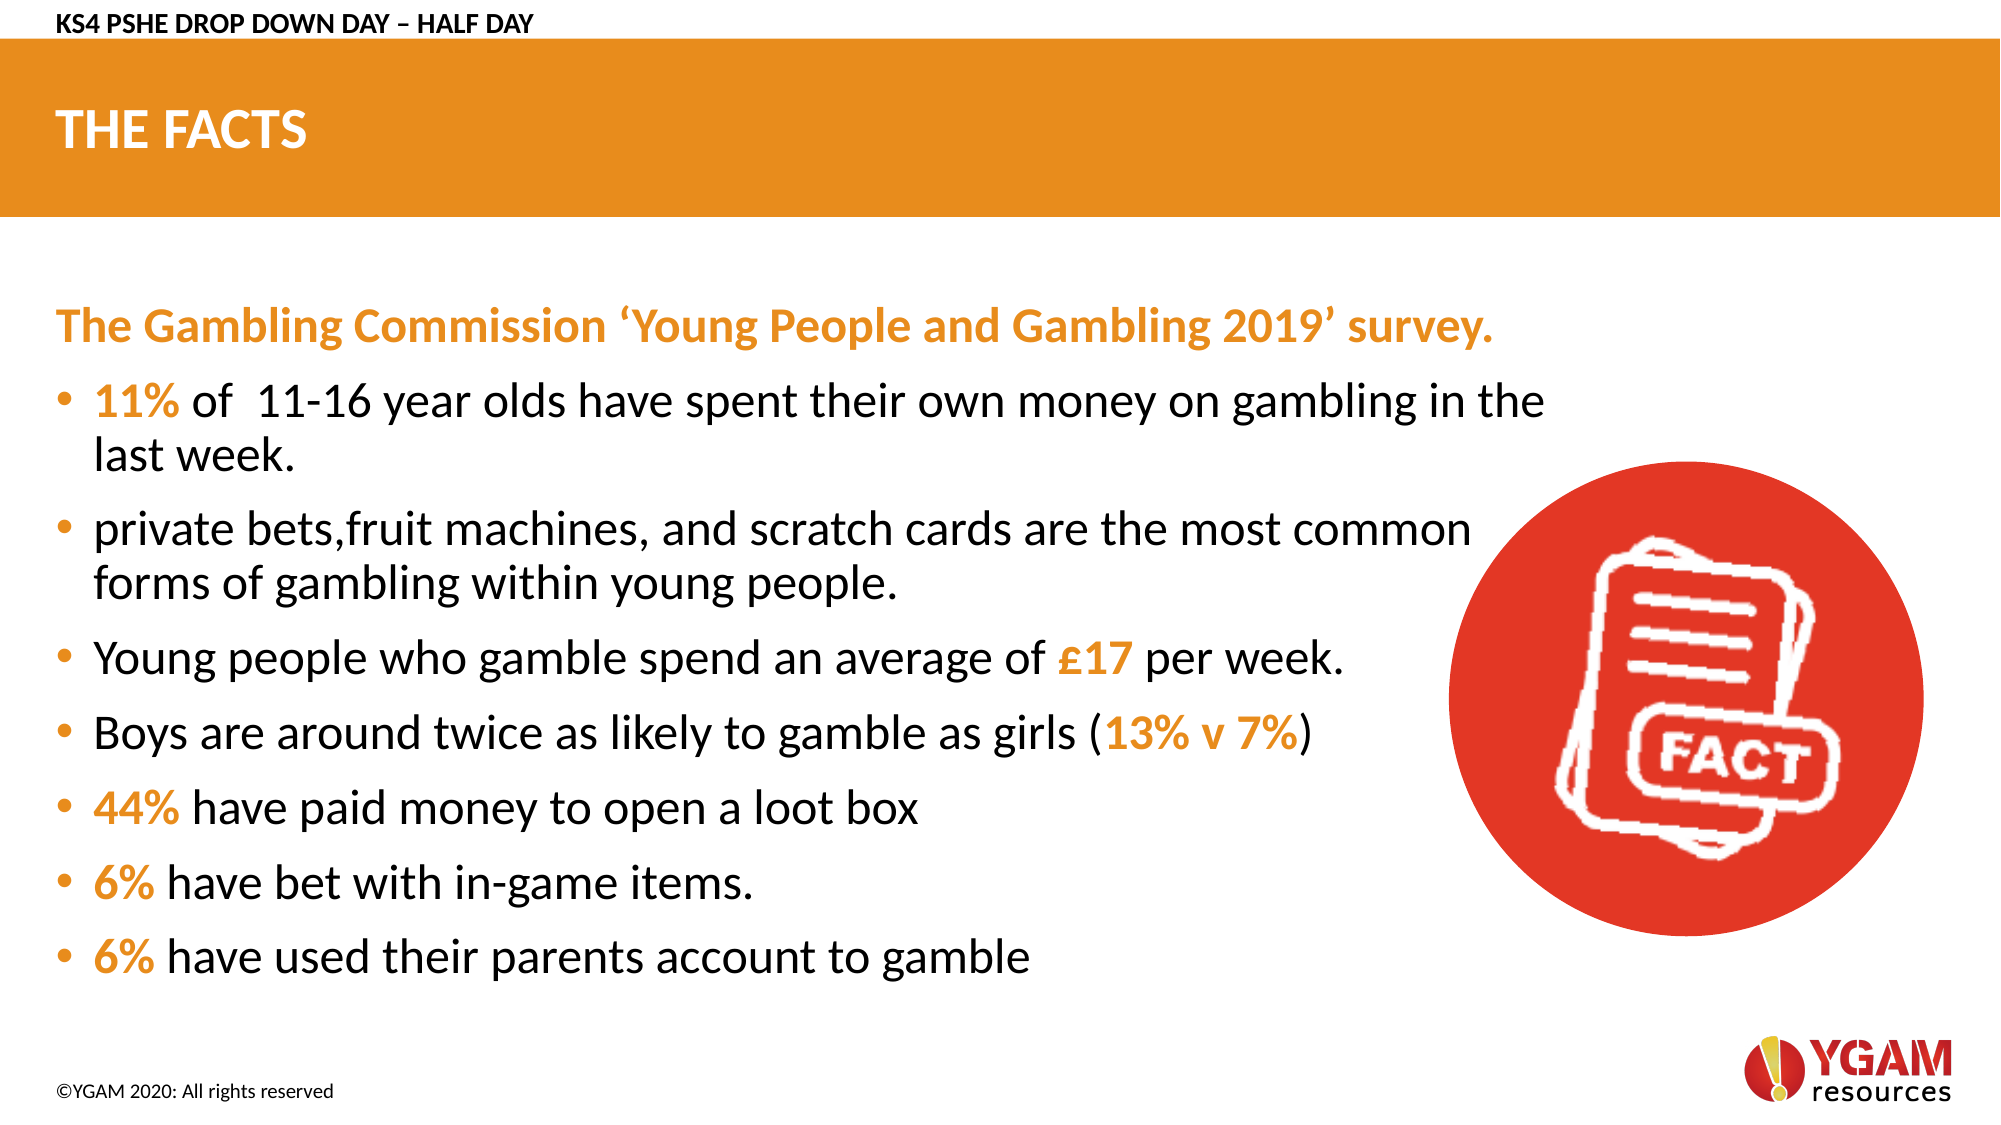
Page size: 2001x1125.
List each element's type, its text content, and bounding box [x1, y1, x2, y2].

text_box [1571, 908, 1776, 938]
text_box [1596, 460, 1802, 490]
text_box [1447, 584, 1477, 790]
list KS4 PSHE DROP DOWN DAY – HALF DAY [40, 0, 920, 57]
title THE FACTS [40, 40, 1956, 219]
text_box [1895, 609, 1925, 815]
picture [1477, 490, 1895, 908]
picture [1739, 1033, 1956, 1108]
list The Gambling Commission ‘Young People and Gambling 2019’ survey. 11% of 11-16 year olds have spent their own money on gambling in the last week. private bets,fruit machines, and scratch cards are the most common forms of gambling within young people. Young people who gamble spend an average of £17 per week. Boys are around twice as likely to gamble as girls (13% v 7%) 44% have paid money to open a loot box 6% have bet with in-game items. 6% have used their parents account to gamble [40, 291, 1604, 1016]
